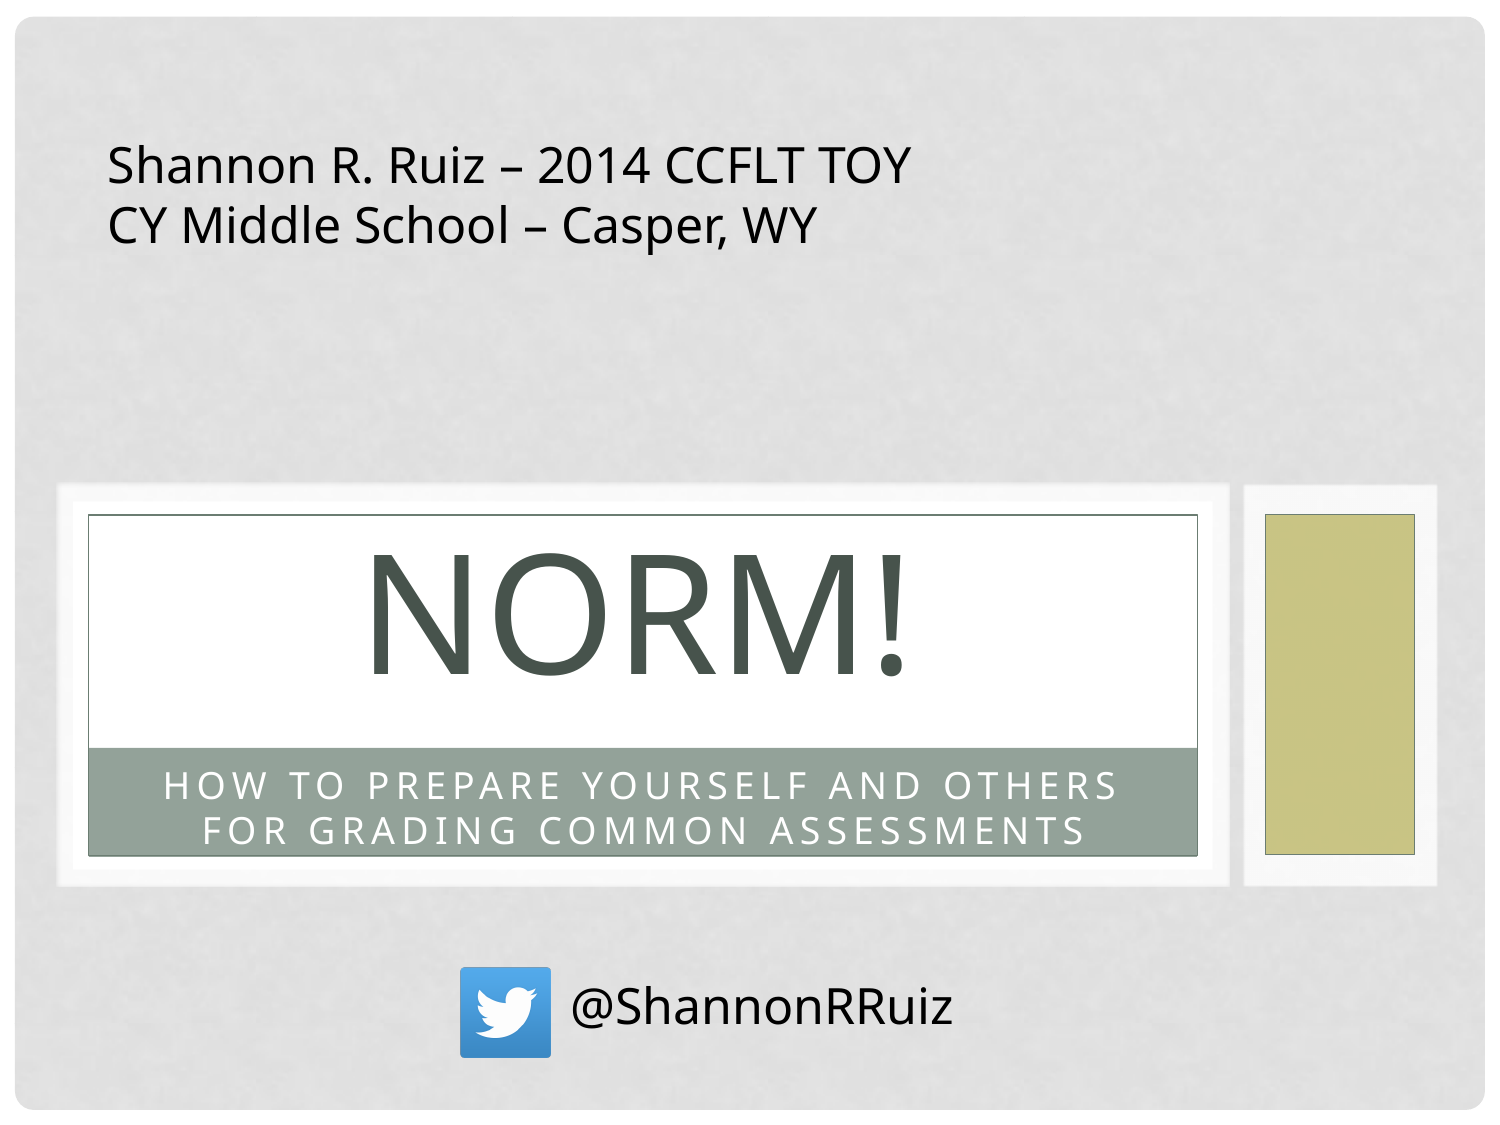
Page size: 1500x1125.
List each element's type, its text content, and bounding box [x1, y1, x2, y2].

picture [454, 961, 556, 1063]
text_box @ShannonRRuiz [556, 966, 970, 1042]
title NORM! [92, 515, 1181, 716]
subtitle How to prepare yourself and others for grading common assessments [105, 754, 1181, 910]
text_box Shannon R. Ruiz – 2014 CCFLT TOY CY Middle School – Casper, WY [92, 125, 949, 261]
